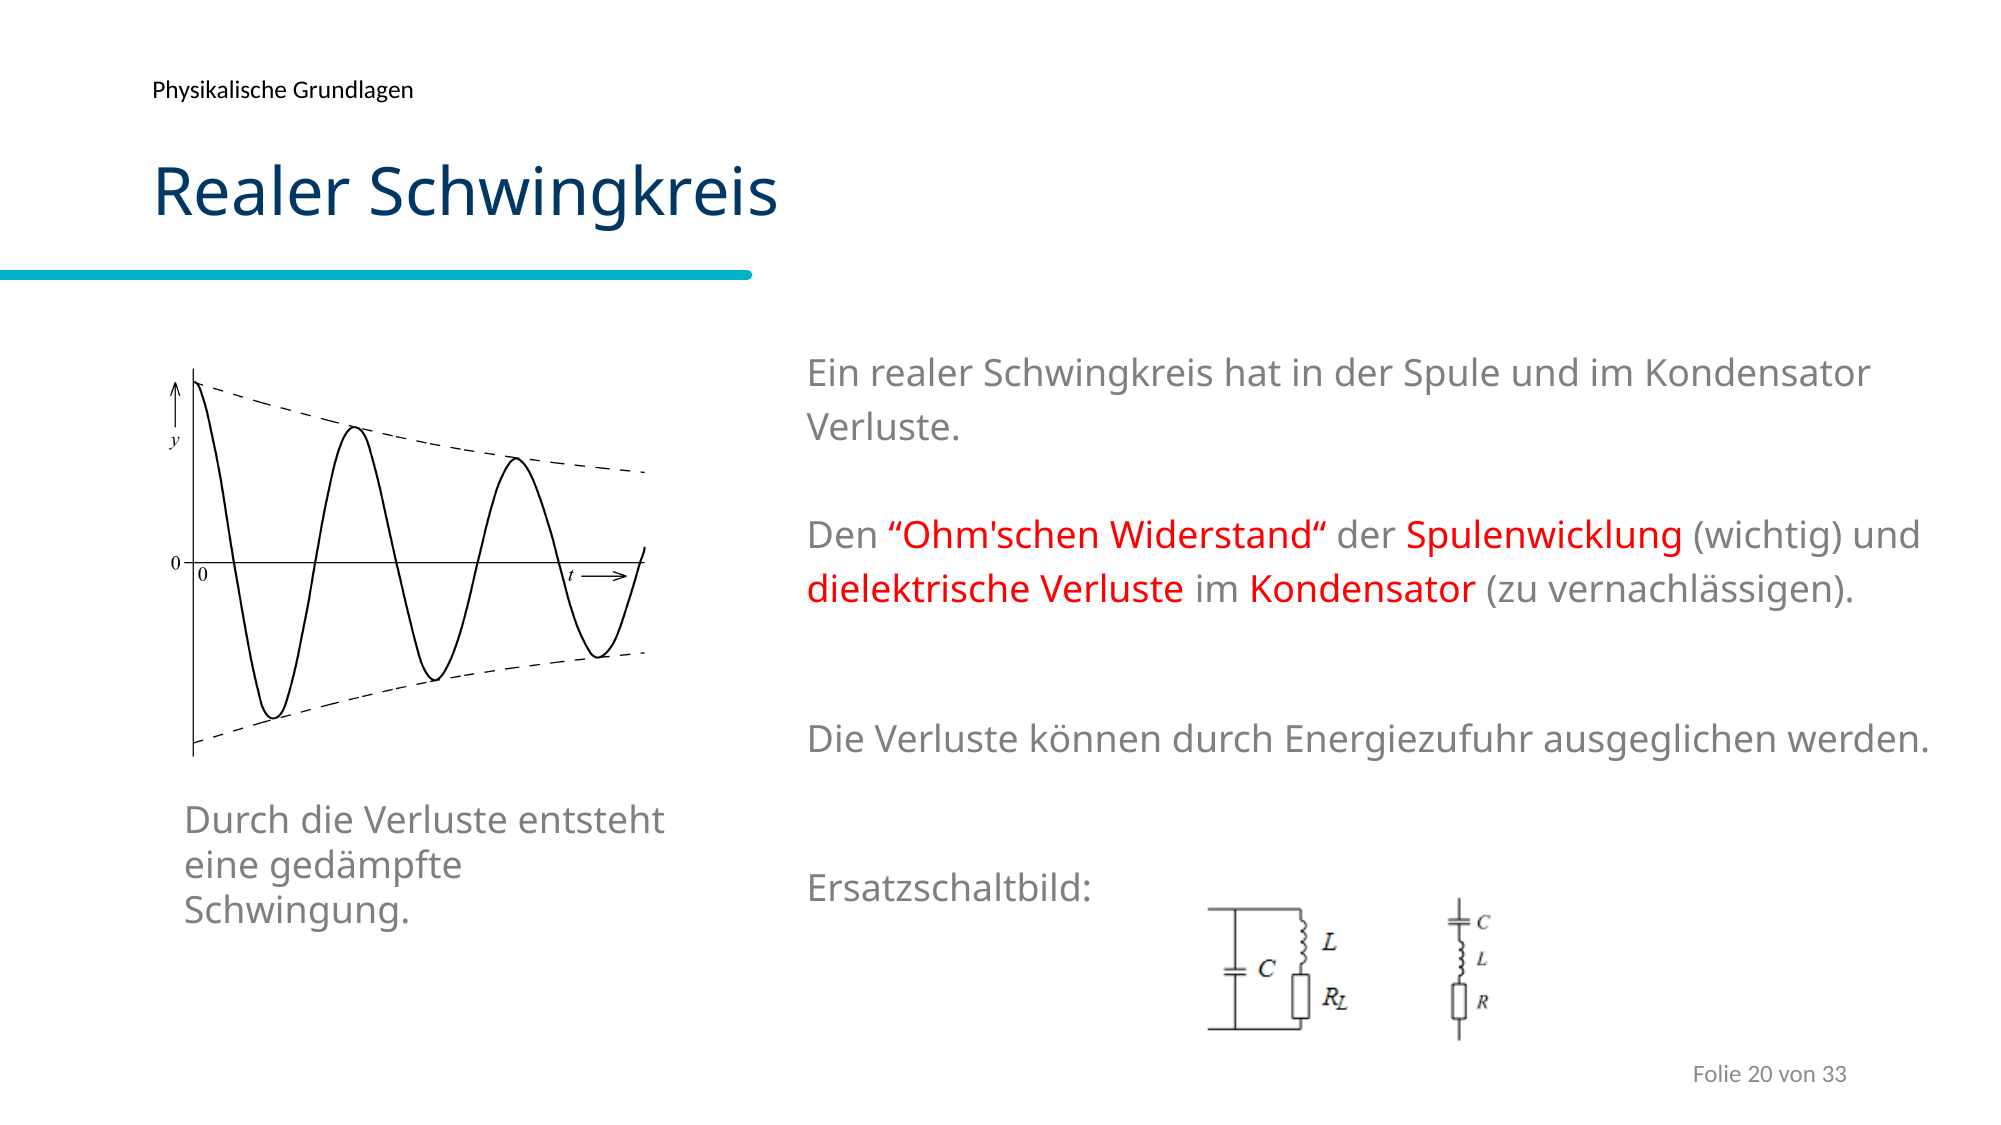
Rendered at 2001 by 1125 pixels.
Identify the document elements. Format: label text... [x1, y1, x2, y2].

picture [1437, 887, 1502, 1052]
list Ein realer Schwingkreis hat in der Spule und im Kondensator Verluste. Den “Ohm'schen Widerstand“ der Spulenwicklung (wichtig) und dielektrische Verluste im Kondensator (zu vernachlässigen). Die Verluste können durch Energiezufuhr ausgeglichen werden. Ersatzschaltbild: [791, 332, 1952, 978]
picture [137, 357, 678, 768]
picture [1194, 897, 1356, 1043]
slide_number Folie 20 von 33 [1412, 1042, 1863, 1103]
list Physikalische Grundlagen [137, 69, 1718, 112]
text_box Durch die Verluste entsteht eine gedämpfte Schwingung. [169, 788, 710, 938]
title Realer Schwingkreis [137, 120, 1863, 268]
